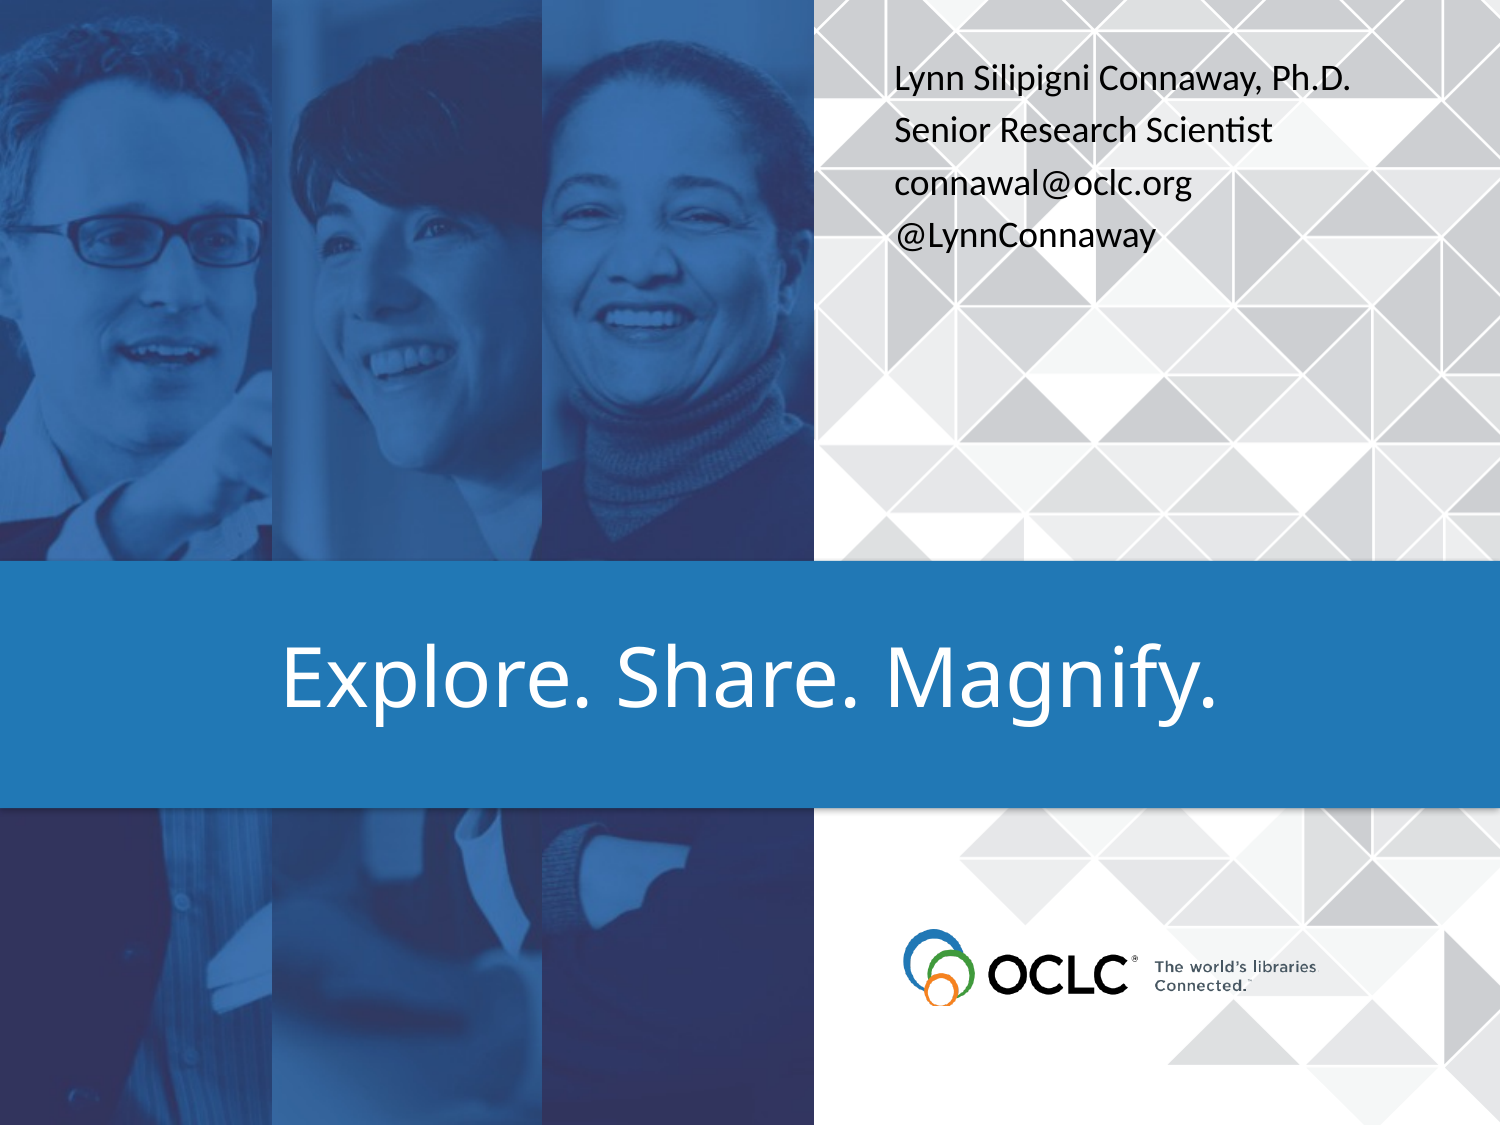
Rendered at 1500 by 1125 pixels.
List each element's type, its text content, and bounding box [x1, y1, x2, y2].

picture [0, 809, 1500, 1125]
picture [0, 0, 1500, 560]
text_box Lynn Silipigni Connaway, Ph.D. Senior Research Scientist connawal@oclc.org @LynnConnaway [879, 45, 1464, 421]
